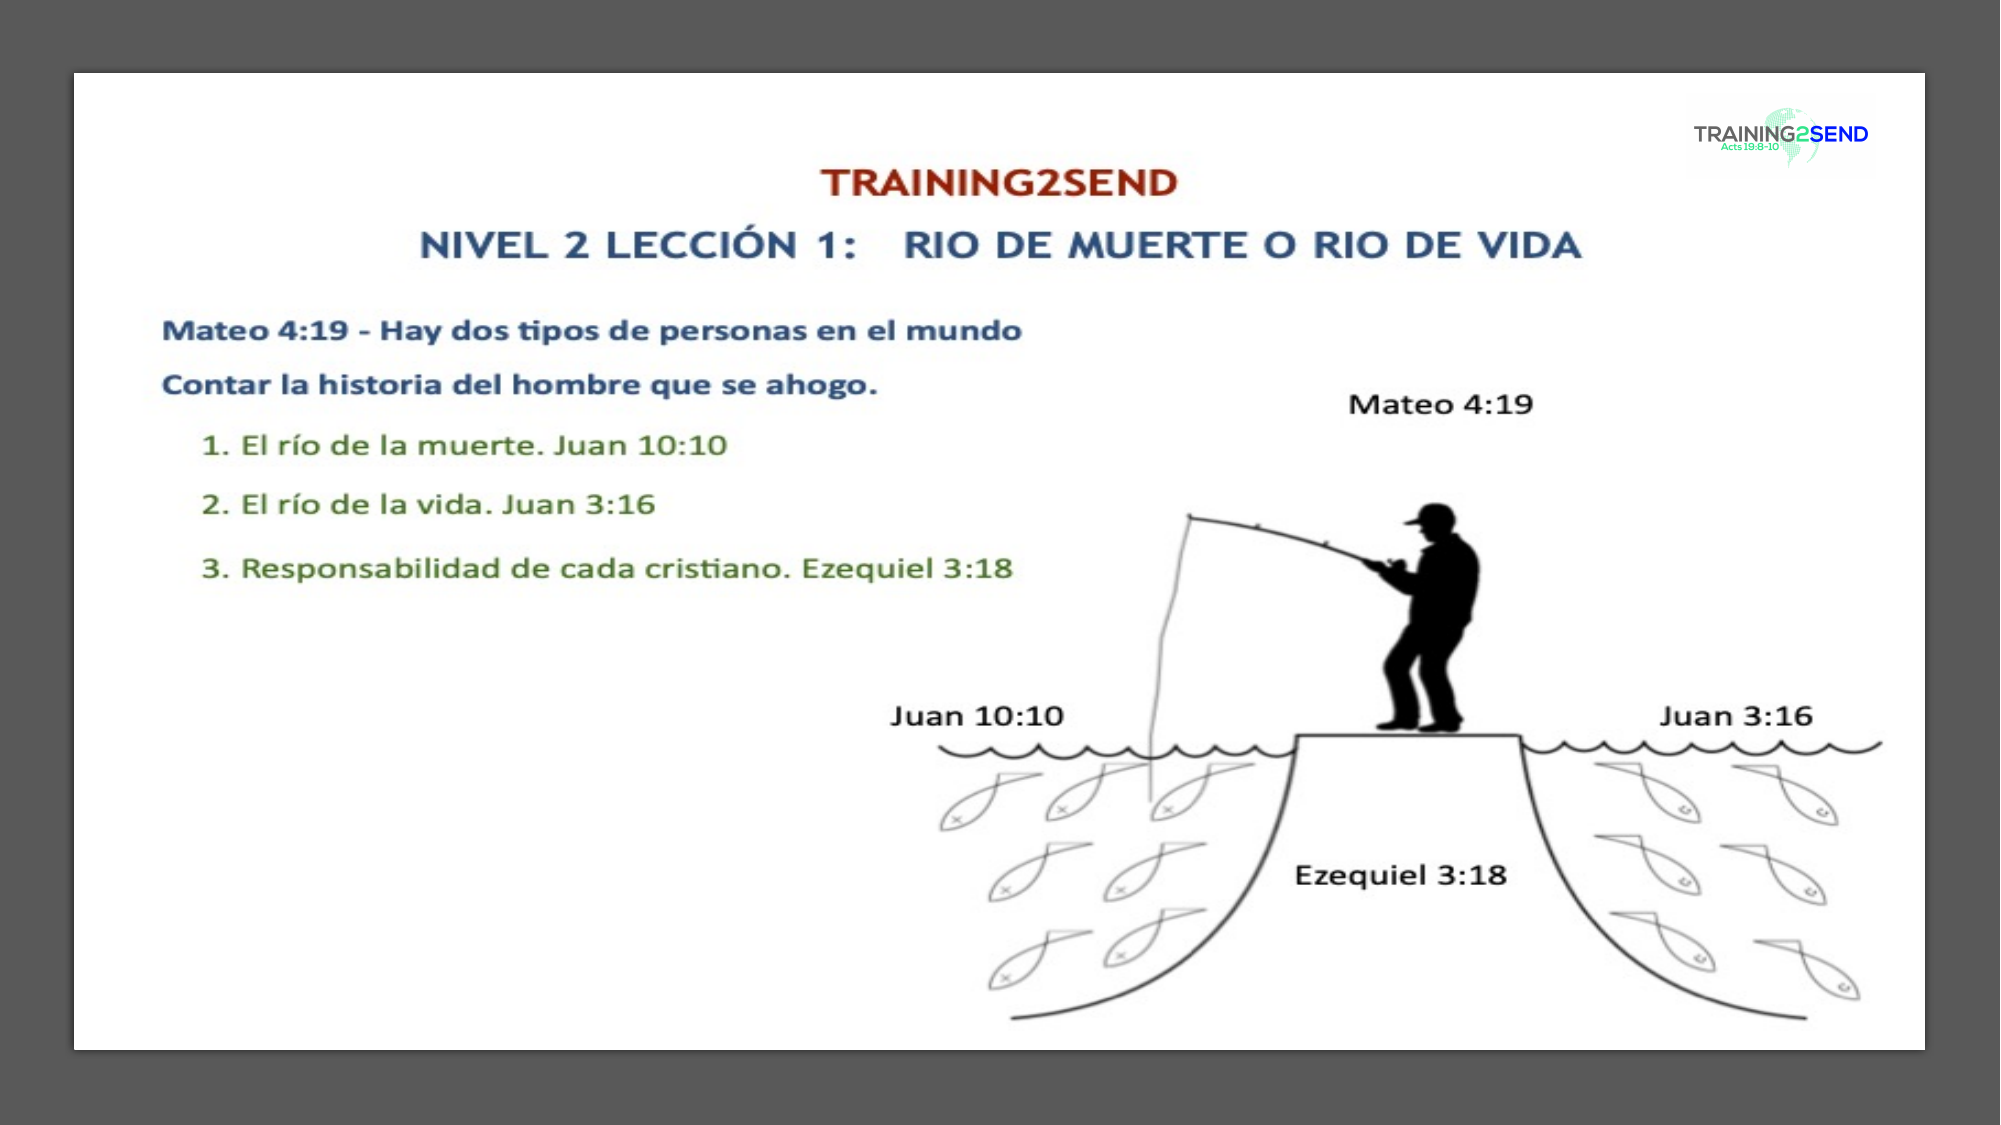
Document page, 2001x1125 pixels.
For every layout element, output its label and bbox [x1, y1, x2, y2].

picture [74, 73, 1925, 1049]
